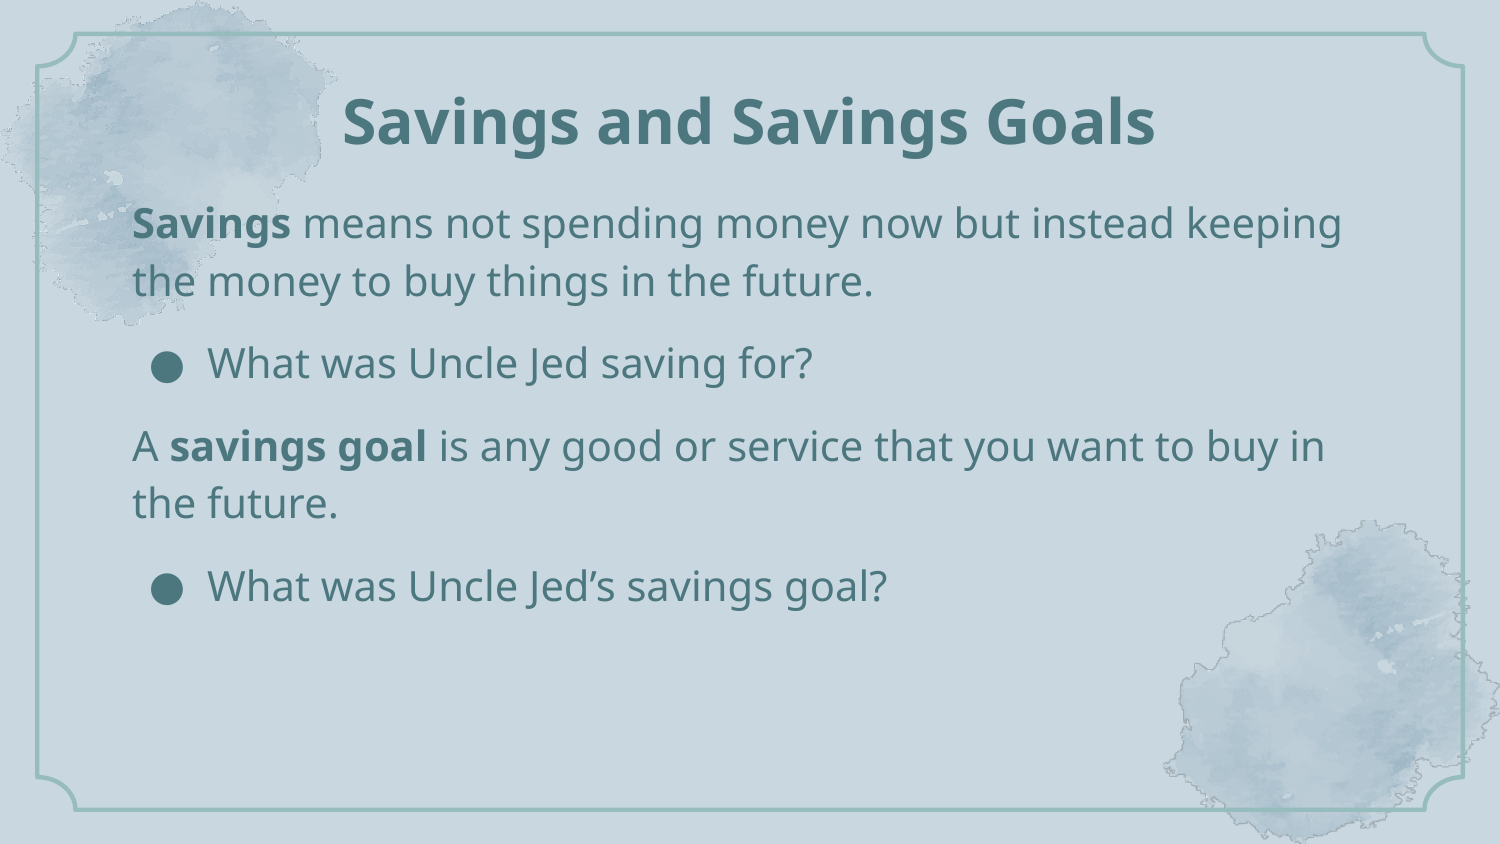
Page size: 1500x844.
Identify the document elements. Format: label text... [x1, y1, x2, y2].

list Savings means not spending money now but instead keeping the money to buy things in the future. What was Uncle Jed saving for? A savings goal is any good or service that you want to buy in the future. What was Uncle Jed’s savings goal? [117, 174, 1383, 702]
title Savings and Savings Goals [117, 89, 1383, 150]
